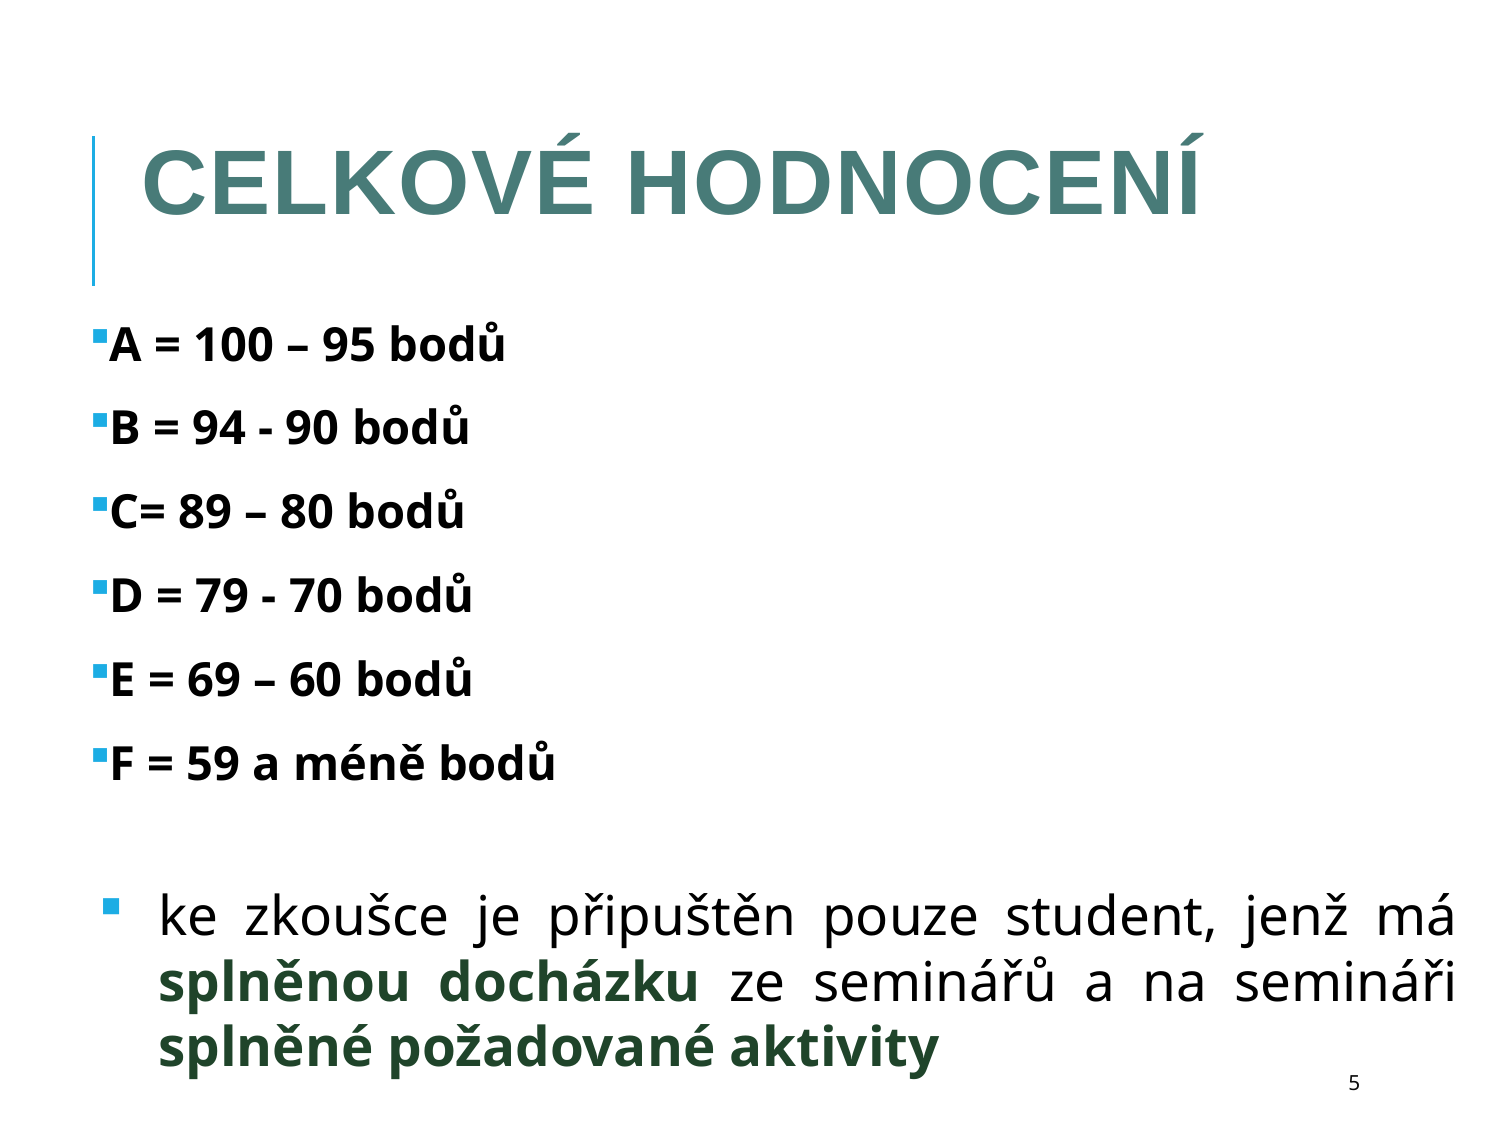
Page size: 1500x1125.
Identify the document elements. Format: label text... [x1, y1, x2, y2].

list A = 100 – 95 bodů B = 94 - 90 bodů C= 89 – 80 bodů D = 79 - 70 bodů E = 69 – 60 bodů F = 59 a méně bodů ke zkoušce je připuštěn pouze student, jenž má splněnou docházku ze seminářů a na semináři splněné požadované aktivity [81, 306, 1466, 1089]
title Celkové hodnocení [126, 96, 1385, 280]
slide_number 5 [1333, 1061, 1454, 1107]
